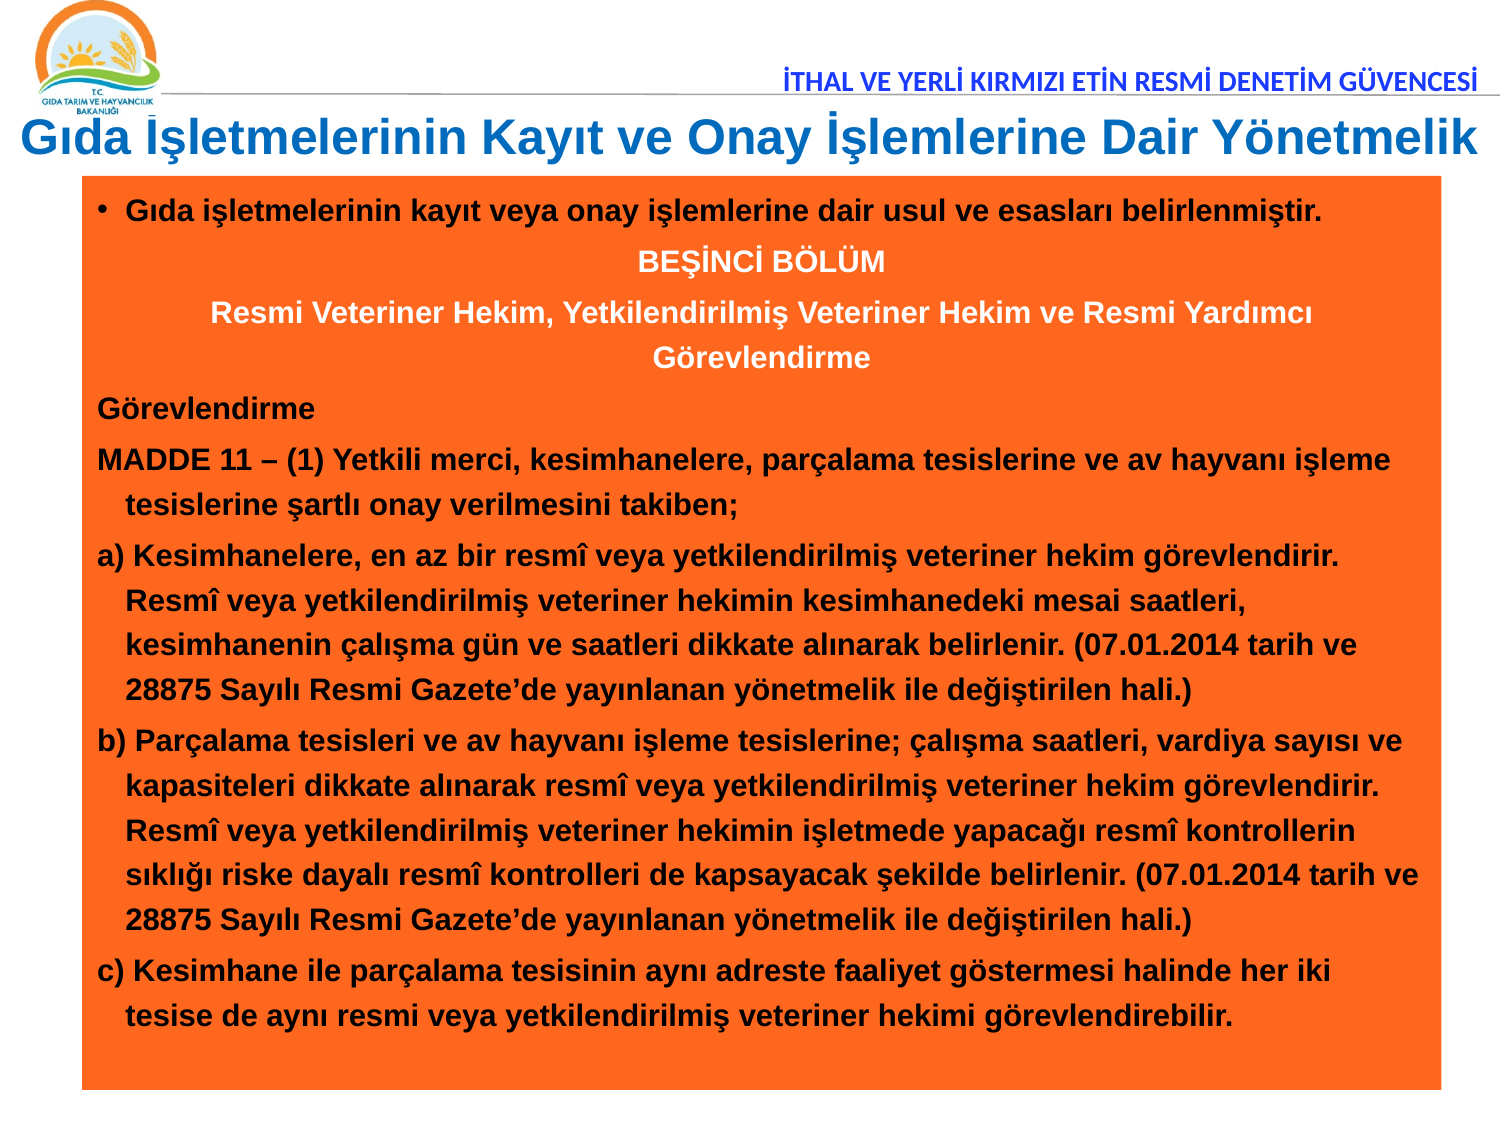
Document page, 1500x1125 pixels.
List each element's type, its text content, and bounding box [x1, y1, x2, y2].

text_box İTHAL VE YERLİ KIRMIZI ETİN RESMİ DENETİM GÜVENCESİ [713, 35, 1500, 93]
text_box [843, 175, 1395, 317]
list Gıda işletmelerinin kayıt veya onay işlemlerine dair usul ve esasları belirlenmiştir. BEŞİNCİ BÖLÜM Resmi Veteriner Hekim, Yetkilendirilmiş Veteriner Hekim ve Resmi Yardımcı Görevlendirme Görevlendirme MADDE 11 – (1) Yetkili merci, kesimhanelere, parçalama tesislerine ve av hayvanı işleme tesislerine şartlı onay verilmesini takiben; a) Kesimhanelere, en az bir resmî veya yetkilendirilmiş veteriner hekim görevlendirir. Resmî veya yetkilendirilmiş veteriner hekimin kesimhanedeki mesai saatleri, kesimhanenin çalışma gün ve saatleri dikkate alınarak belirlenir. (07.01.2014 tarih ve 28875 Sayılı Resmi Gazete’de yayınlanan yönetmelik ile değiştirilen hali.) b) Parçalama tesisleri ve av hayvanı işleme tesislerine; çalışma saatleri, vardiya sayısı ve kapasiteleri dikkate alınarak resmî veya yetkilendirilmiş veteriner hekim görevlendirir. Resmî veya yetkilendirilmiş veteriner hekimin işletmede yapacağı resmî kontrollerin sıklığı riske dayalı resmî kontrolleri de kapsayacak şekilde belirlenir. (07.01.2014 tarih ve 28875 Sayılı Resmi Gazete’de yayınlanan yönetmelik ile değiştirilen hali.) c) Kesimhane ile parçalama tesisinin aynı adreste faaliyet göstermesi halinde her iki tesise de aynı resmi veya yetkilendirilmiş veteriner hekimi görevlendirebilir. [82, 175, 1442, 1090]
title Gıda İşletmelerinin Kayıt ve Onay İşlemlerine Dair Yönetmelik [0, 105, 1500, 164]
picture [34, 0, 161, 115]
